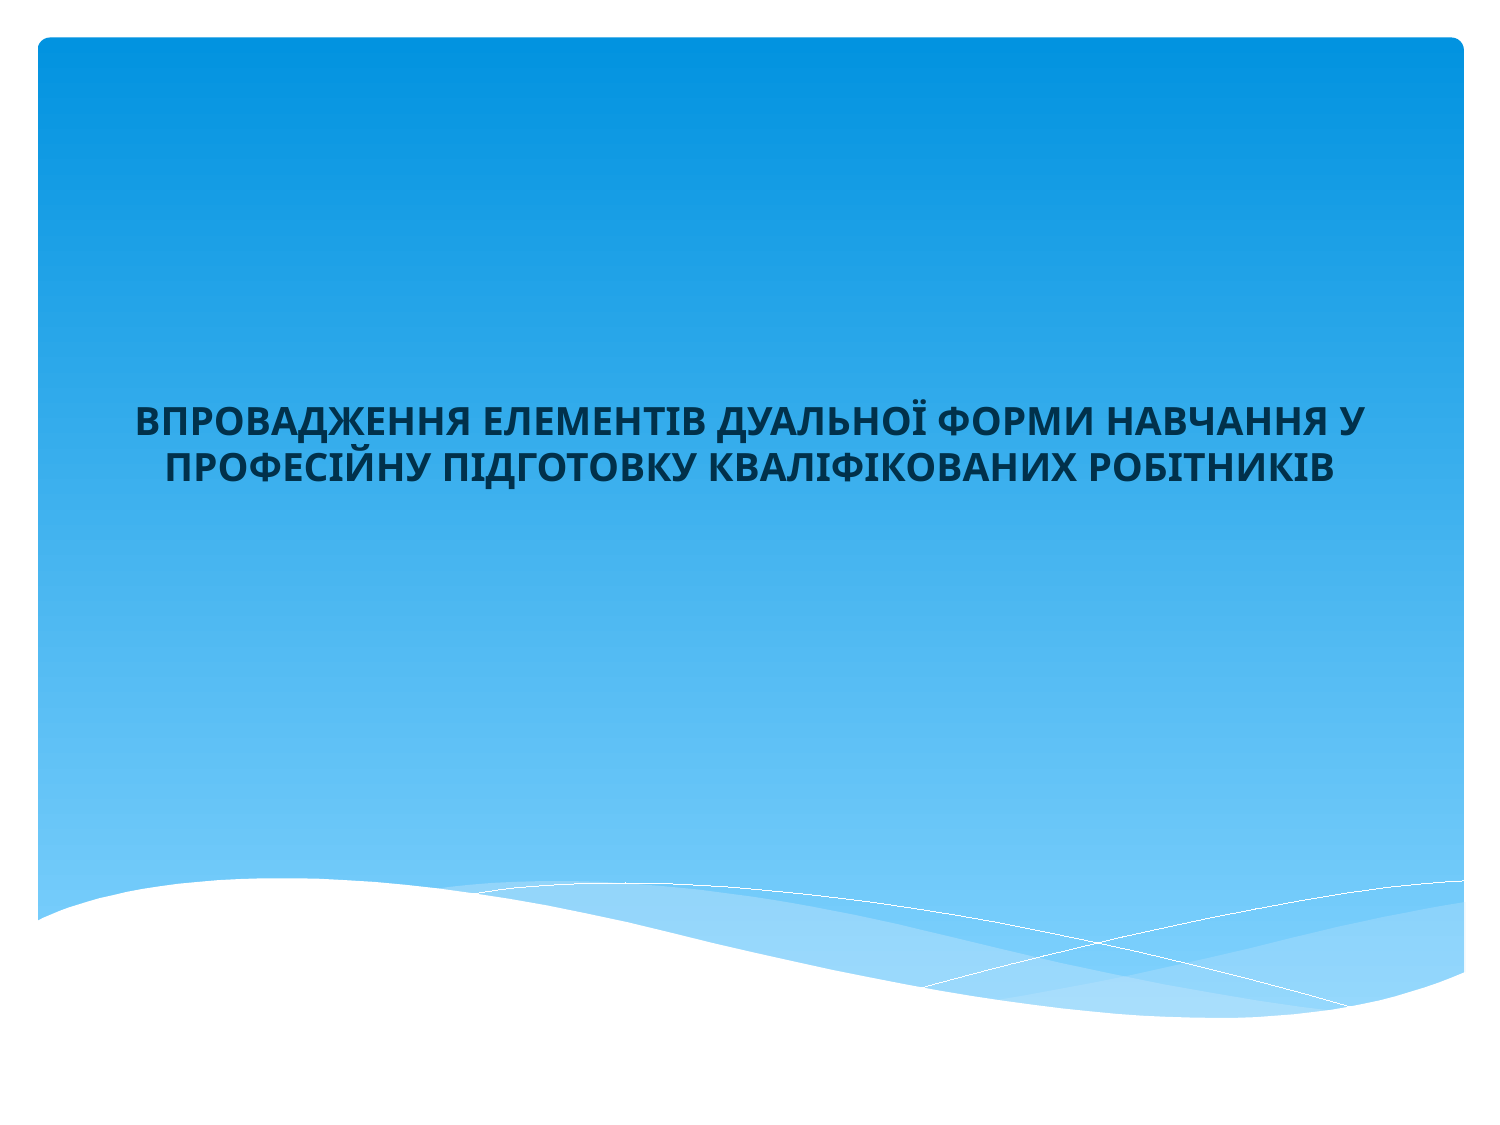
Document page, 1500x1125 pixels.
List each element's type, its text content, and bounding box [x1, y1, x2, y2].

title ВПРОВАДЖЕННЯ ЕЛЕМЕНТІВ ДУАЛЬНОЇ ФОРМИ НАВЧАННЯ У ПРОФЕСІЙНУ ПІДГОТОВКУ КВАЛІФІКОВАНИХ РОБІТНИКІВ [112, 125, 1388, 555]
